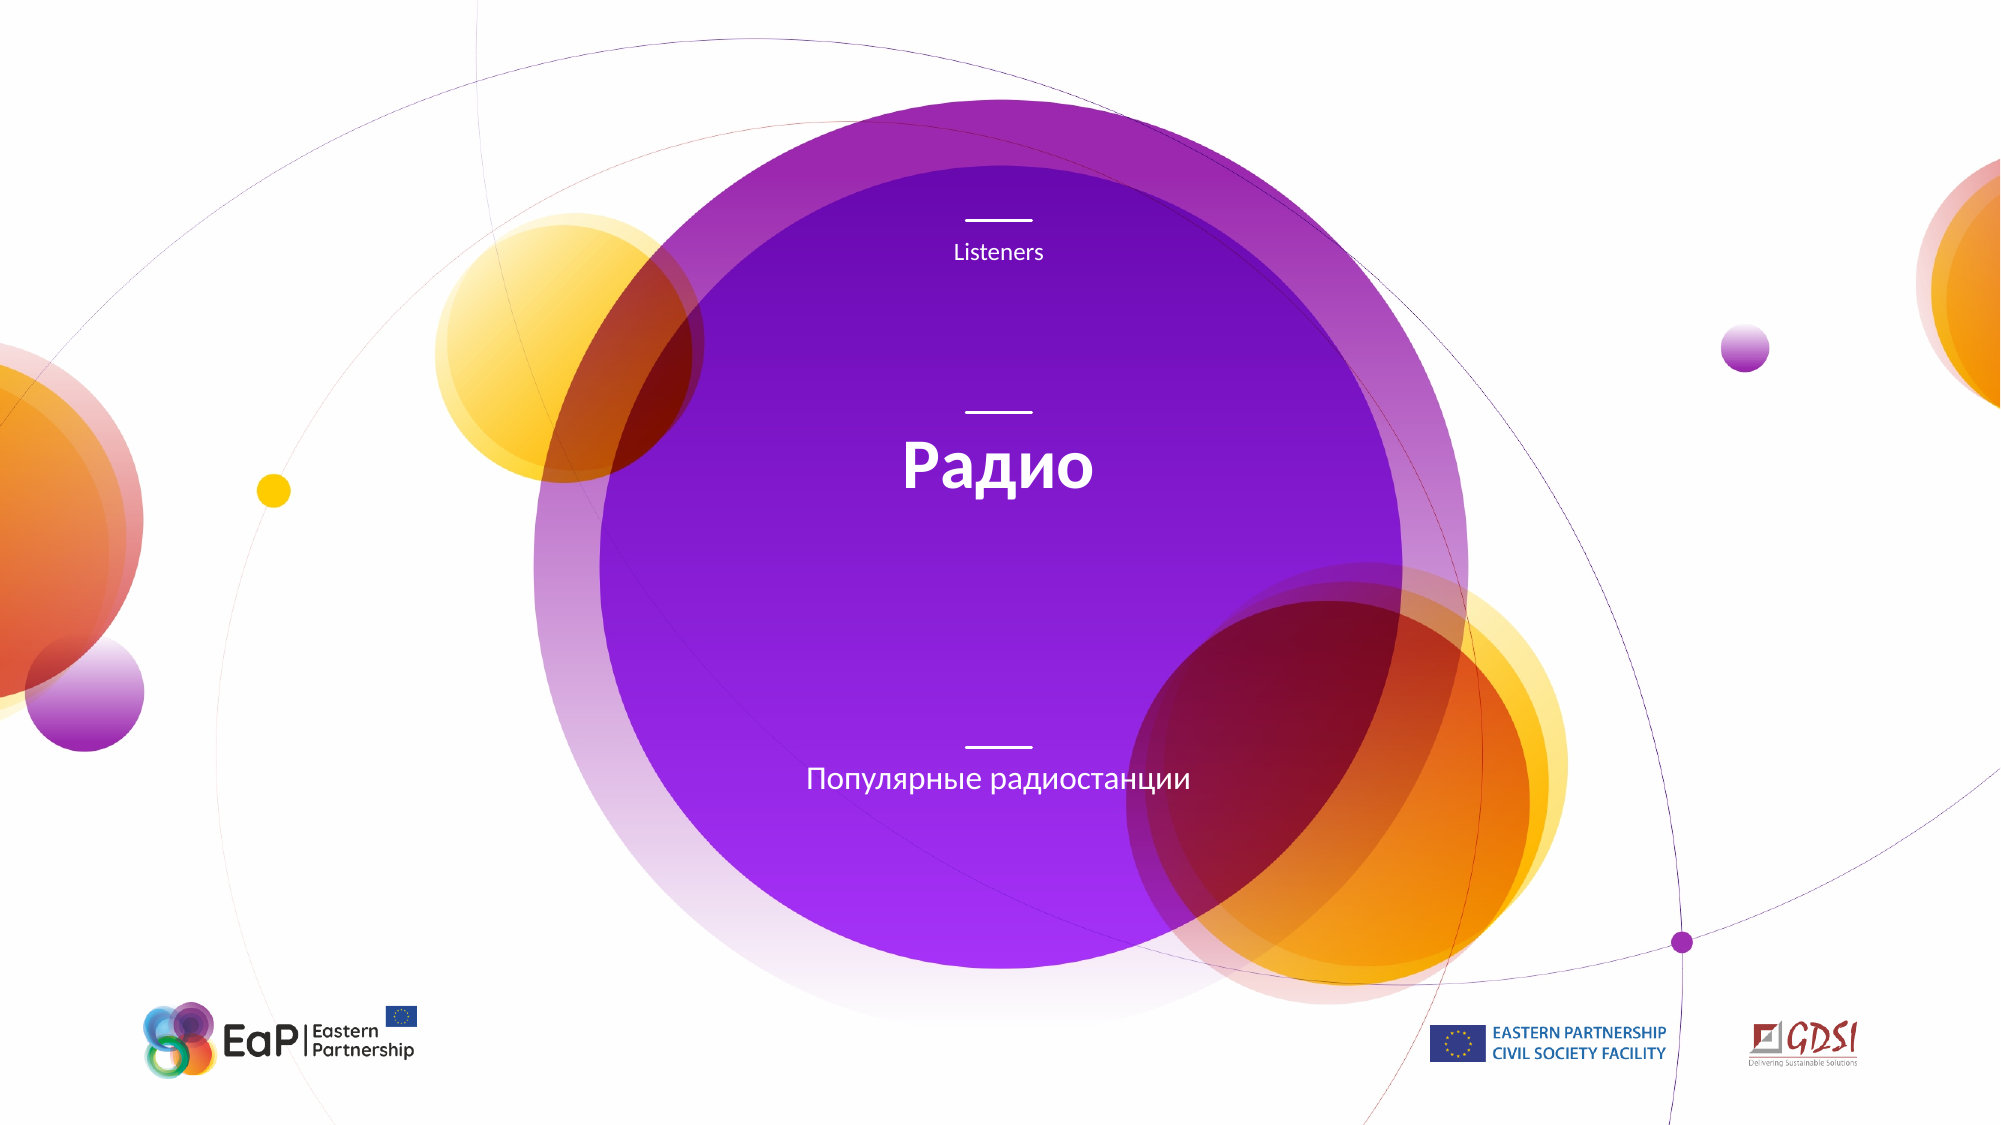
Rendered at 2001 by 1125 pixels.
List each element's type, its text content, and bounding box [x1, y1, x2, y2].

list Listeners [809, 231, 1189, 316]
list Популярные радиостанции [636, 753, 1362, 916]
picture [0, 0, 2001, 1125]
title Радио [636, 419, 1362, 512]
